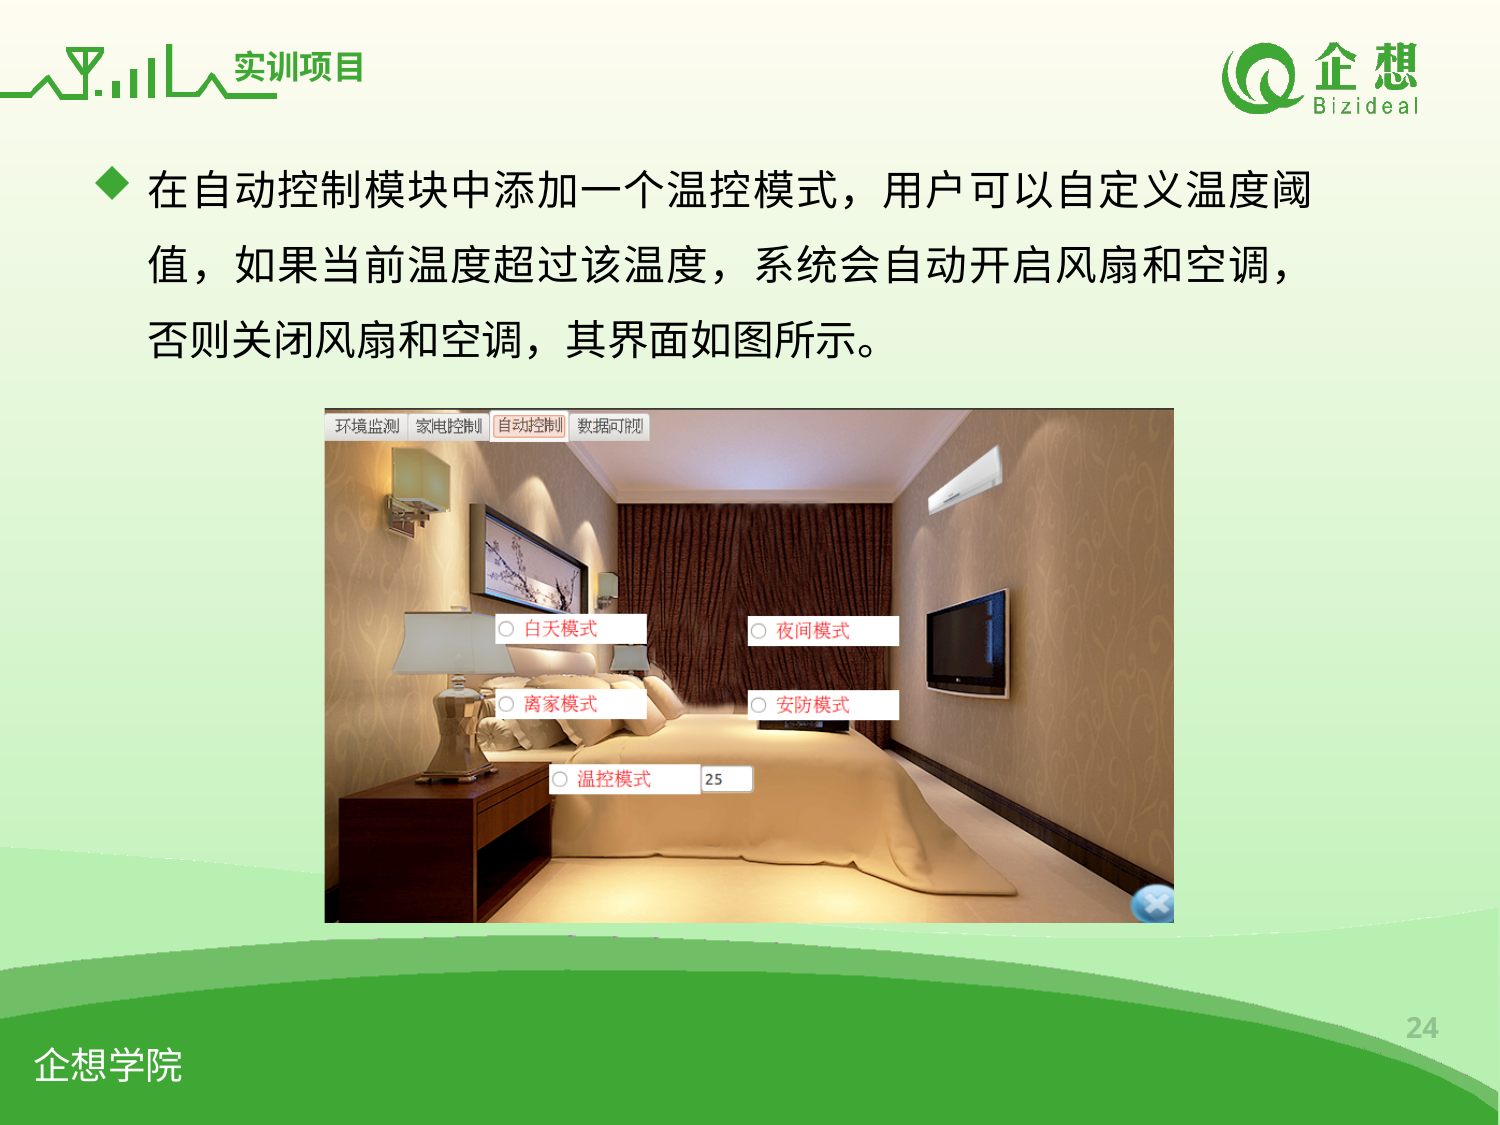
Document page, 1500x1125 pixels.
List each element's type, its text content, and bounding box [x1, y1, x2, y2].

title 实训项目 [218, 30, 809, 102]
picture [0, 408, 1499, 1125]
picture [1222, 42, 1417, 114]
list 在自动控制模块中添加一个温控模式，用户可以自定义温度阈值，如果当前温度超过该温度，系统会自动开启风扇和空调，否则关闭风扇和空调，其界面如图所示。 [76, 131, 1329, 781]
slide_number 24 [1104, 999, 1455, 1060]
picture [0, 42, 278, 104]
